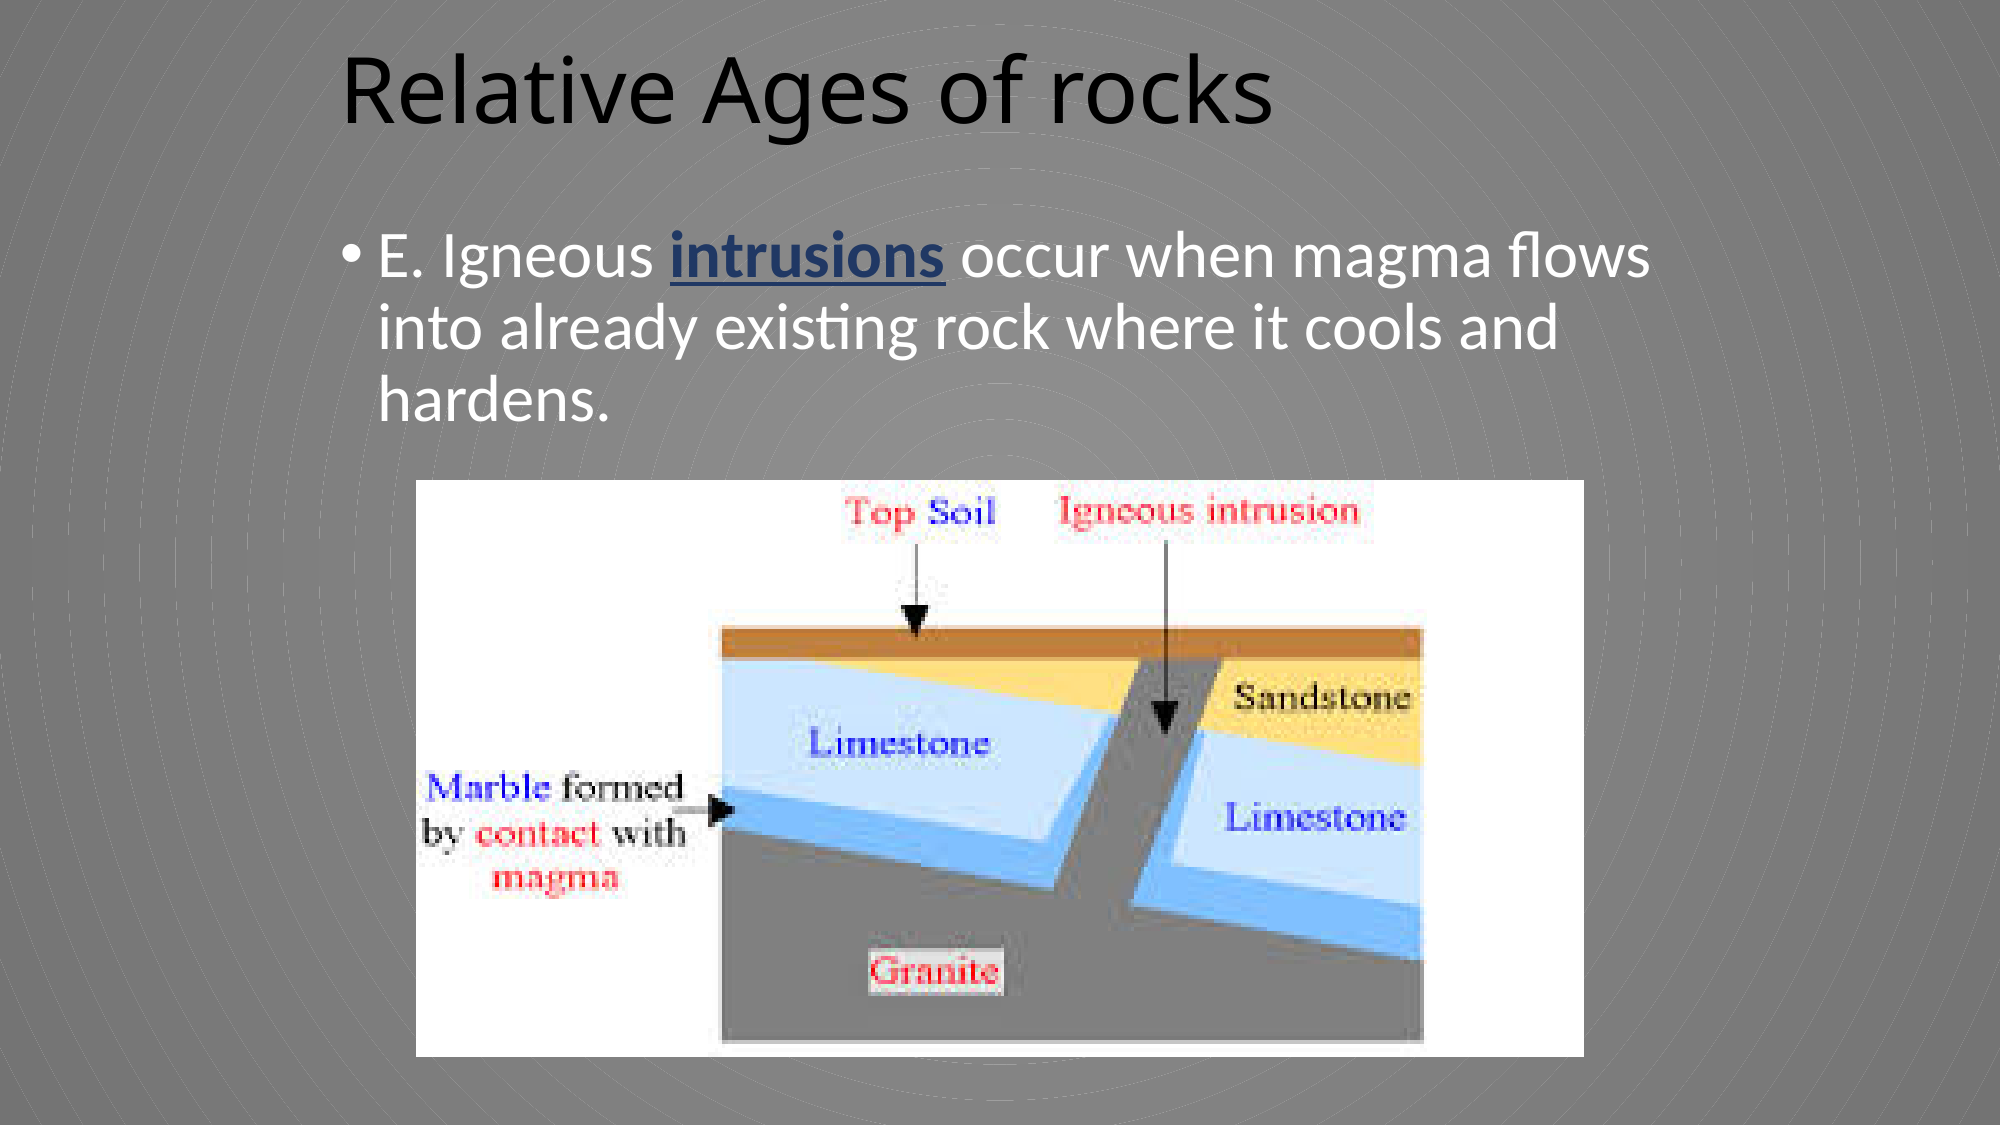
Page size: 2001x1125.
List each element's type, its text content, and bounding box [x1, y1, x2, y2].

title Relative Ages of rocks [324, 0, 1675, 188]
picture [415, 480, 1584, 1057]
list E. Igneous intrusions occur when magma flows into already existing rock where it cools and hardens. [324, 212, 1675, 955]
